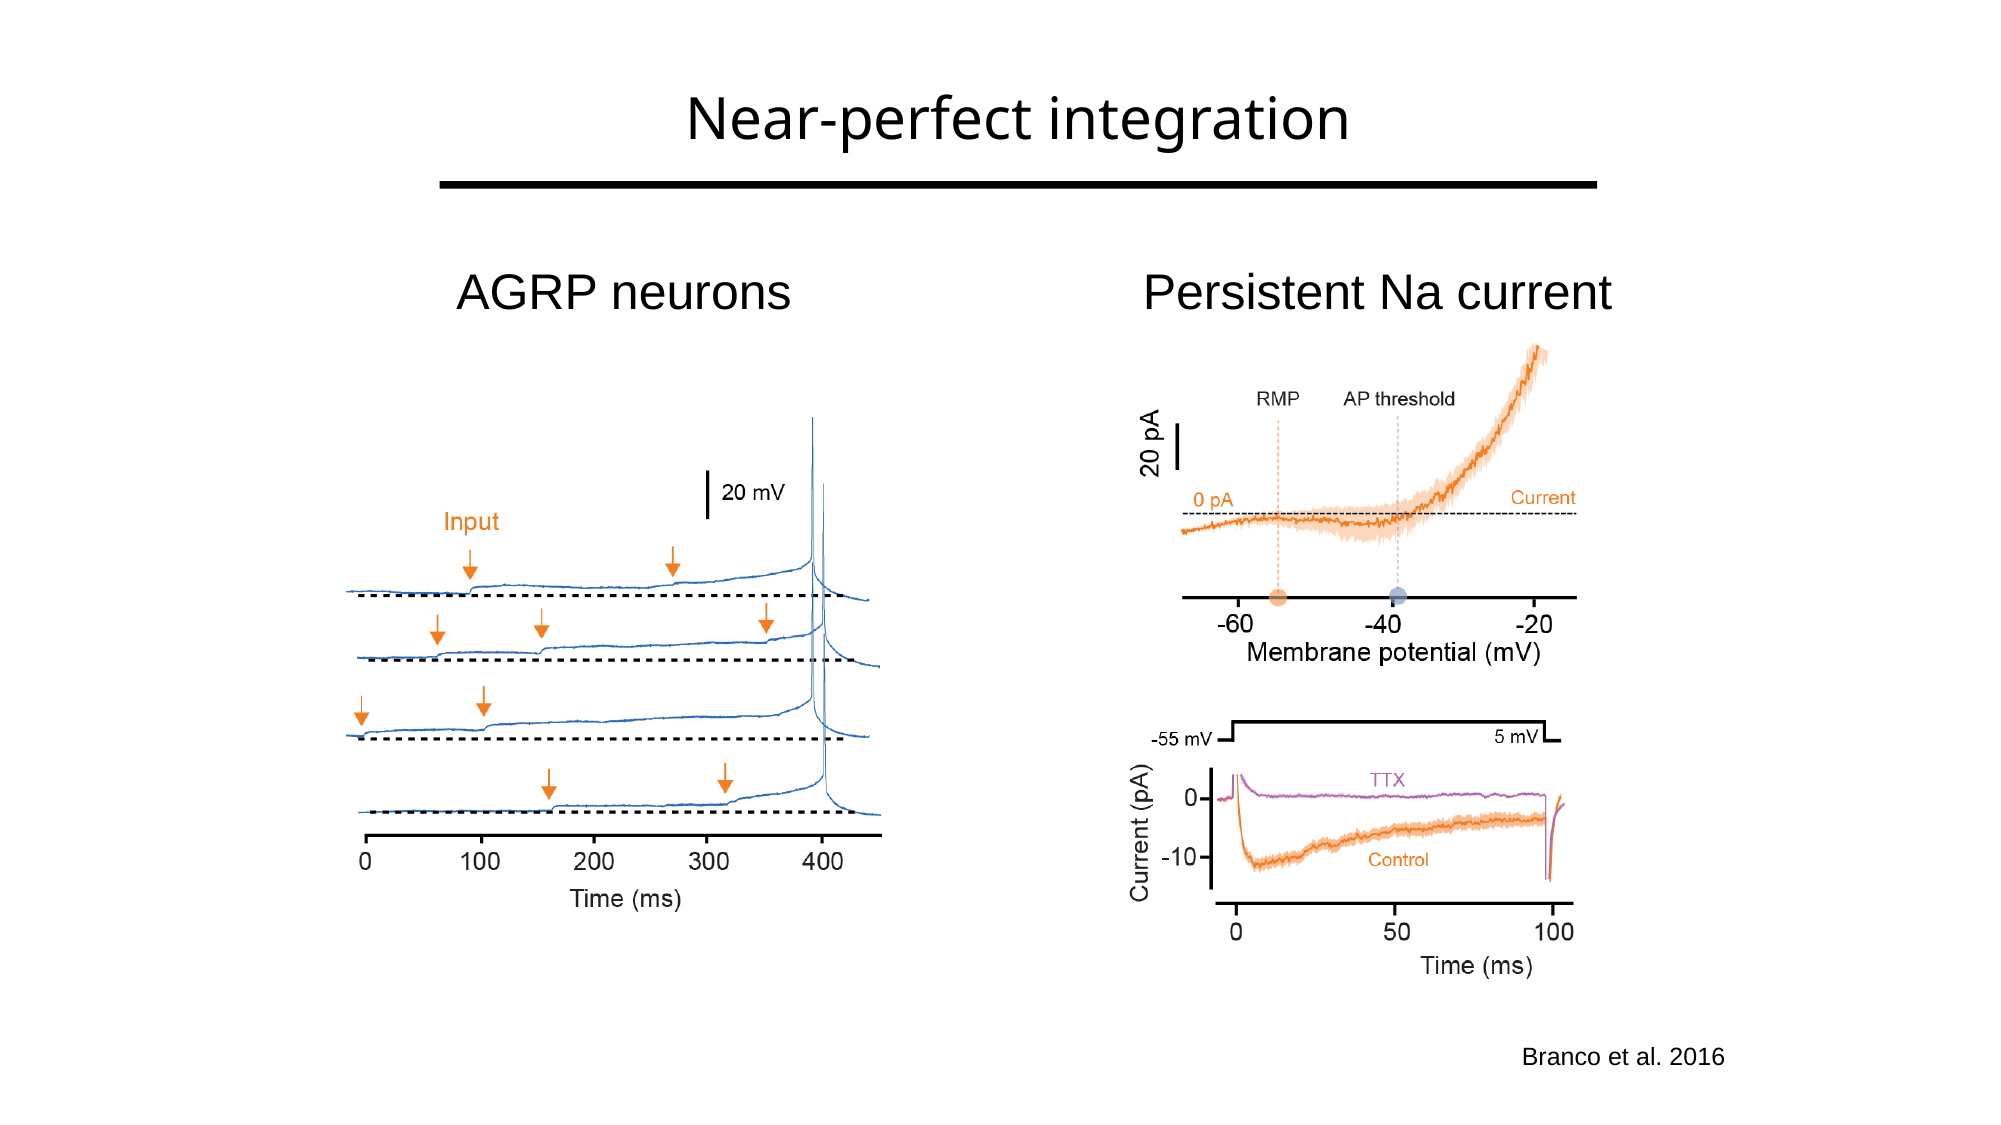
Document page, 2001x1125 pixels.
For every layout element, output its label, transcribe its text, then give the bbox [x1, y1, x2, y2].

picture [1136, 341, 1577, 670]
picture [1126, 720, 1574, 982]
text_box [439, 180, 1598, 190]
text_box Persistent Na current [1128, 252, 1628, 327]
text_box Branco et al. 2016 [1507, 1033, 1741, 1078]
text_box AGRP neurons [441, 252, 807, 327]
text_box Near-perfect integration [671, 38, 1367, 159]
picture [346, 417, 882, 915]
